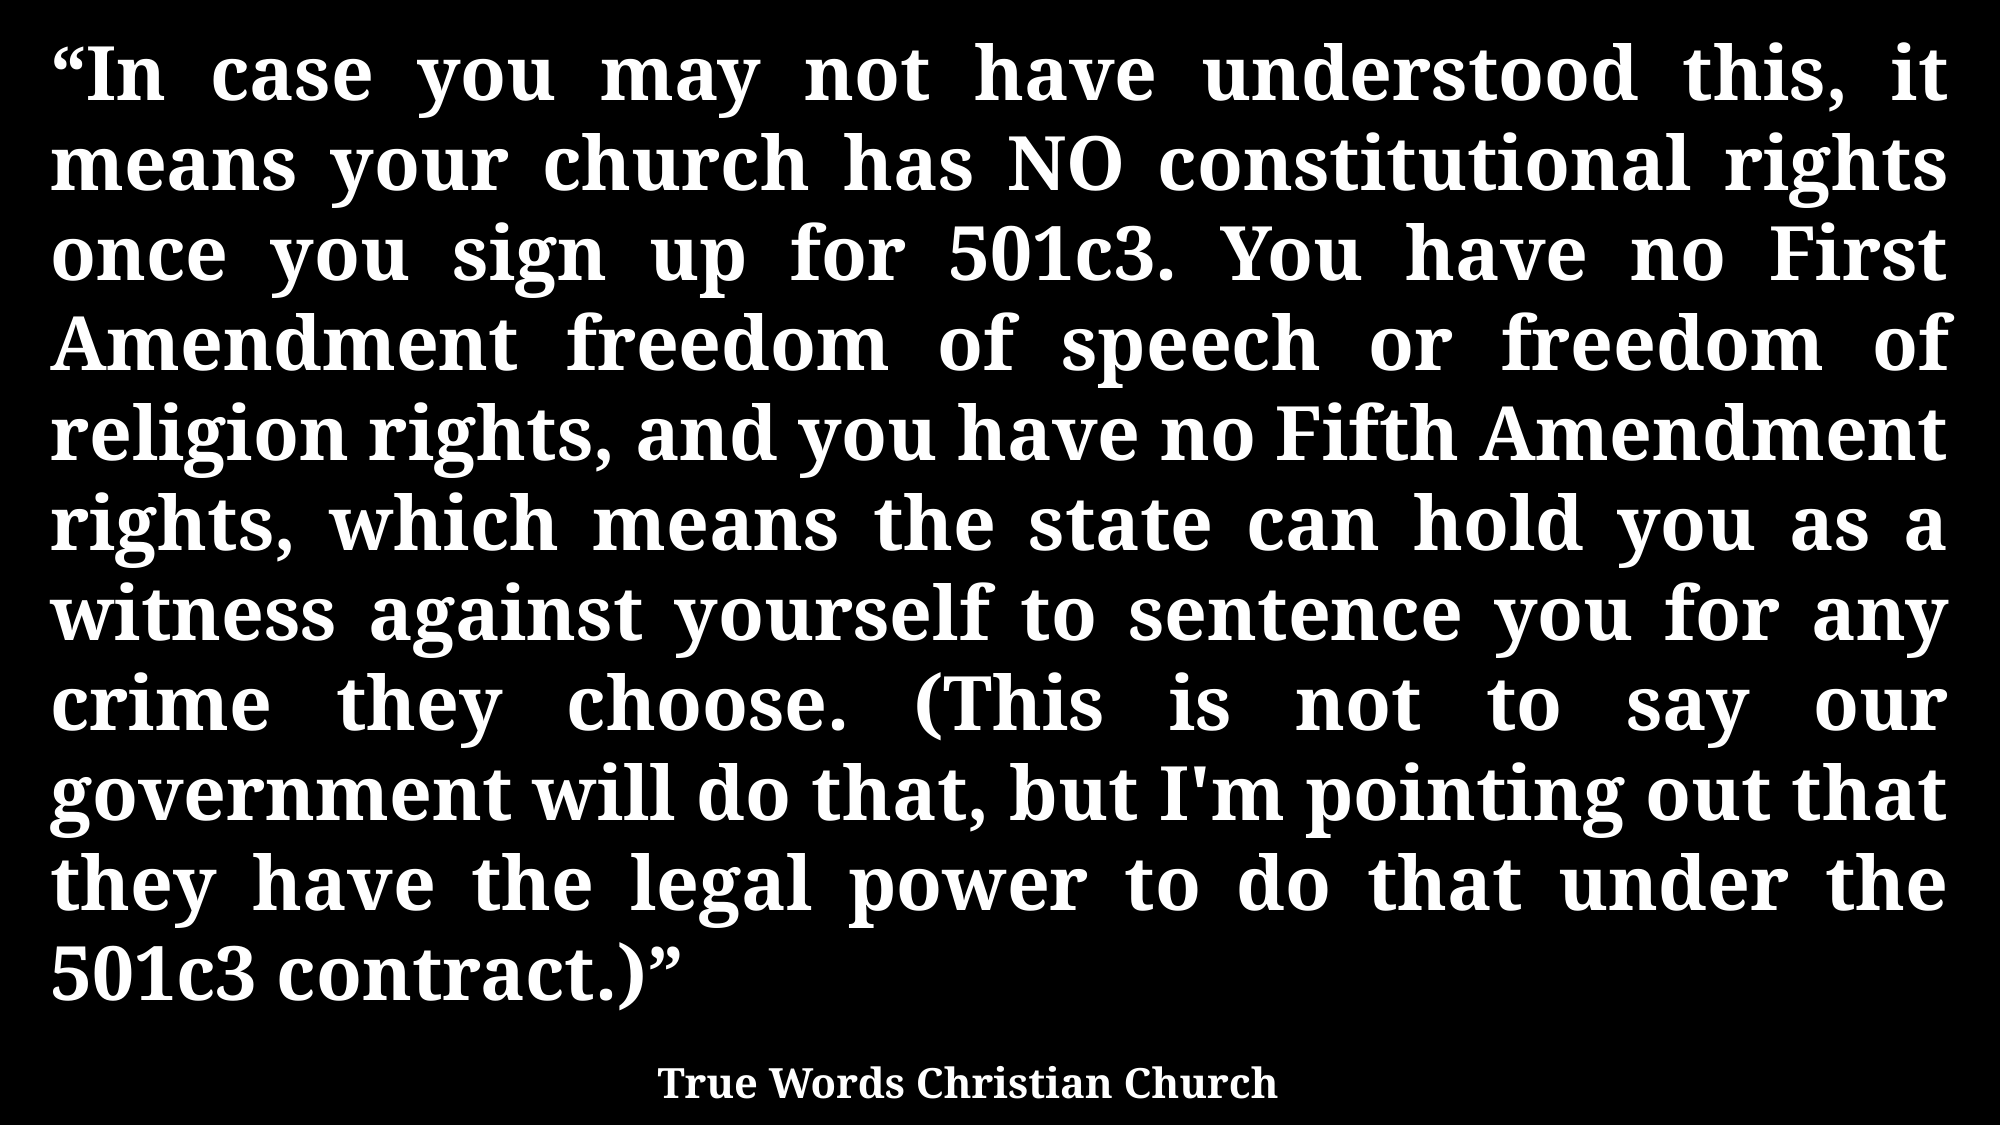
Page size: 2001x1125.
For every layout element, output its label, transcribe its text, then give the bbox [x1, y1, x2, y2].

text_box True Words Christian Church [642, 1049, 1294, 1114]
text_box “In case you may not have understood this, it means your church has NO constitutional rights once you sign up for 501c3. You have no First Amendment freedom of speech or freedom of religion rights, and you have no Fifth Amendment rights, which means the state can hold you as a witness against yourself to sentence you for any crime they choose. (This is not to say our government will do that, but I'm pointing out that they have the legal power to do that under the 501c3 contract.)” [35, 18, 1965, 1024]
